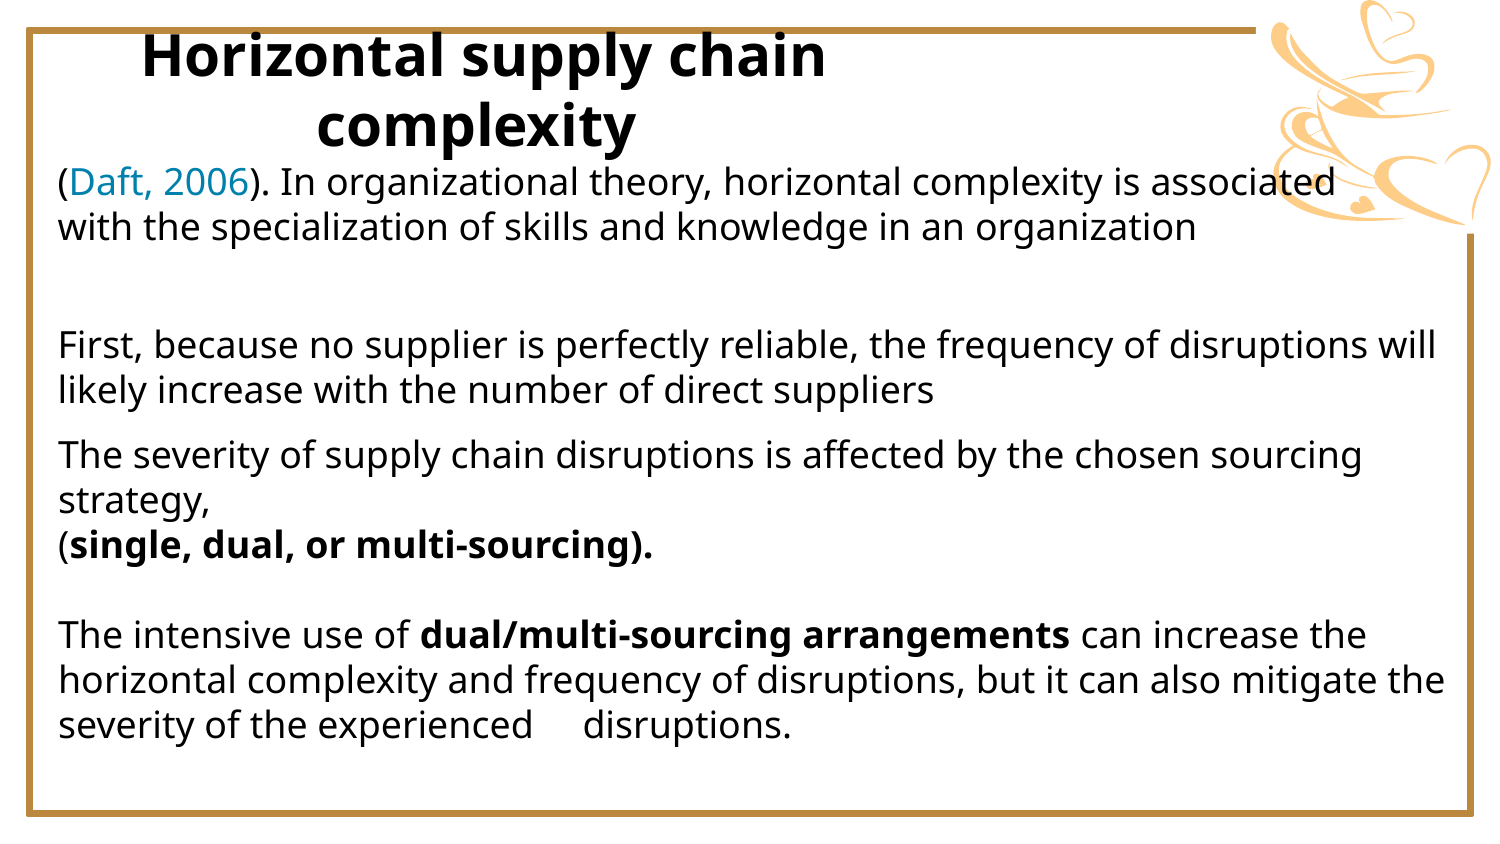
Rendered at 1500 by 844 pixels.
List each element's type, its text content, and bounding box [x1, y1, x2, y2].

text_box (Daft, 2006). In organizational theory, horizontal complexity is associated with the specialization of skills and knowledge in an organization [42, 150, 1436, 255]
text_box The severity of supply chain disruptions is affected by the chosen sourcing strategy, (single, dual, or multi-sourcing). The intensive use of dual/multi-sourcing arrangements can increase the horizontal complexity and frequency of disruptions, but it can also mitigate the severity of the experienced disruptions. [43, 423, 1471, 754]
list Horizontal supply chain complexity [41, 43, 928, 133]
text_box First, because no supplier is perfectly reliable, the frequency of disruptions will likely increase with the number of direct suppliers [42, 314, 1471, 419]
